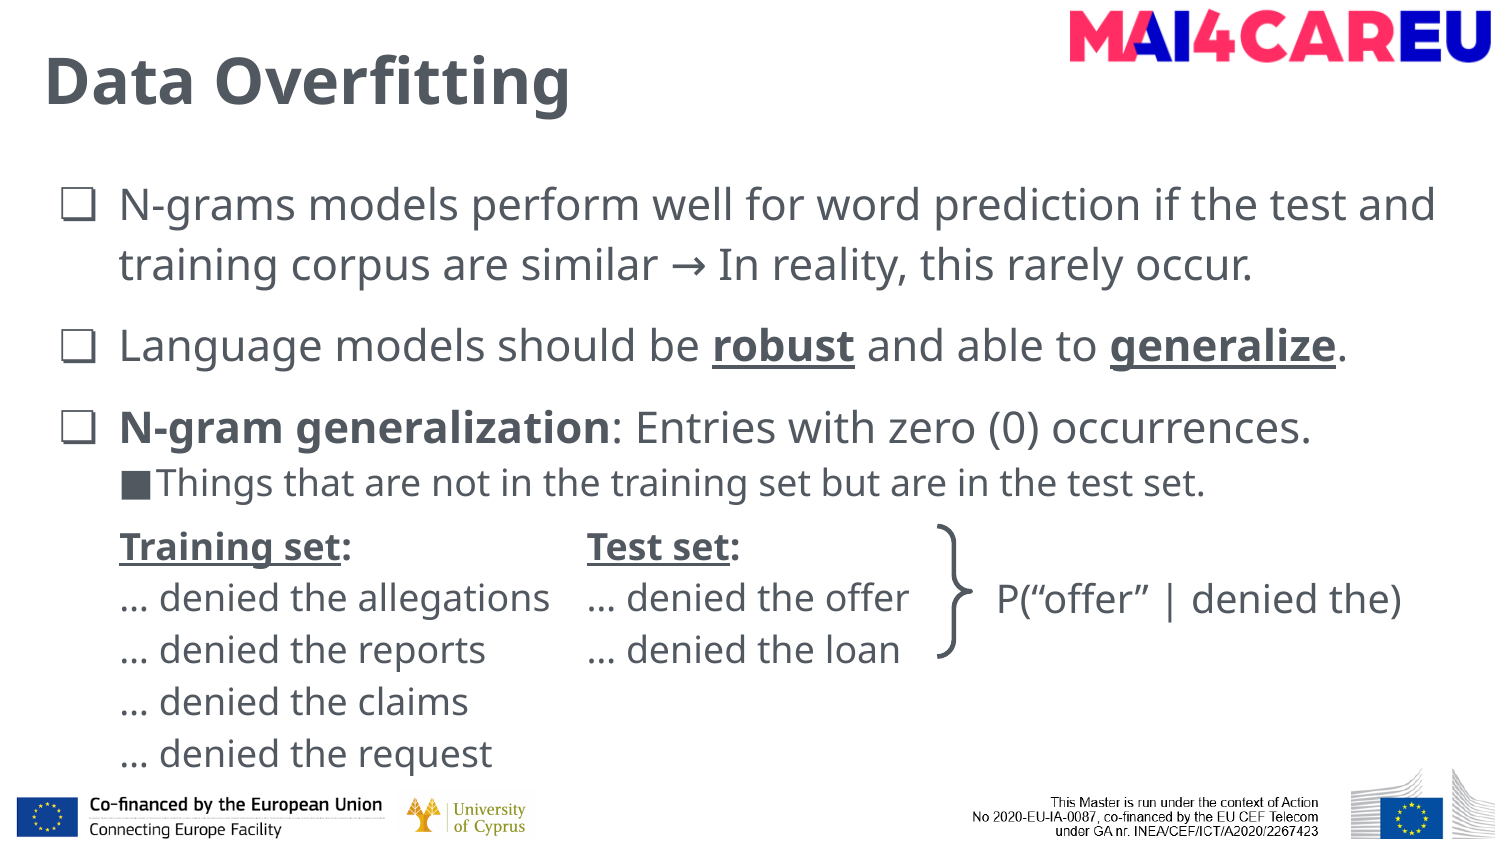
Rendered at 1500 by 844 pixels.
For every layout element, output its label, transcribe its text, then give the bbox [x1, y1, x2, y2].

picture [398, 789, 537, 839]
list N-grams models perform well for word prediction if the test and training corpus are similar → In reality, this rarely occur. Language models should be robust and able to generalize. N-gram generalization: Entries with zero (0) occurrences. Things that are not in the training set but are in the test set. [33, 158, 1464, 556]
list Training set: … denied the allegations … denied the reports … denied the claims … denied the request [109, 506, 565, 771]
text_box [937, 526, 971, 657]
list Test set: … denied the offer … denied the loan [576, 506, 1033, 771]
picture [11, 784, 394, 844]
picture [970, 765, 1500, 839]
text_box P(“offer” | denied the) [980, 552, 1500, 637]
title Data Overfitting [33, 29, 1464, 103]
picture [1069, 0, 1497, 71]
